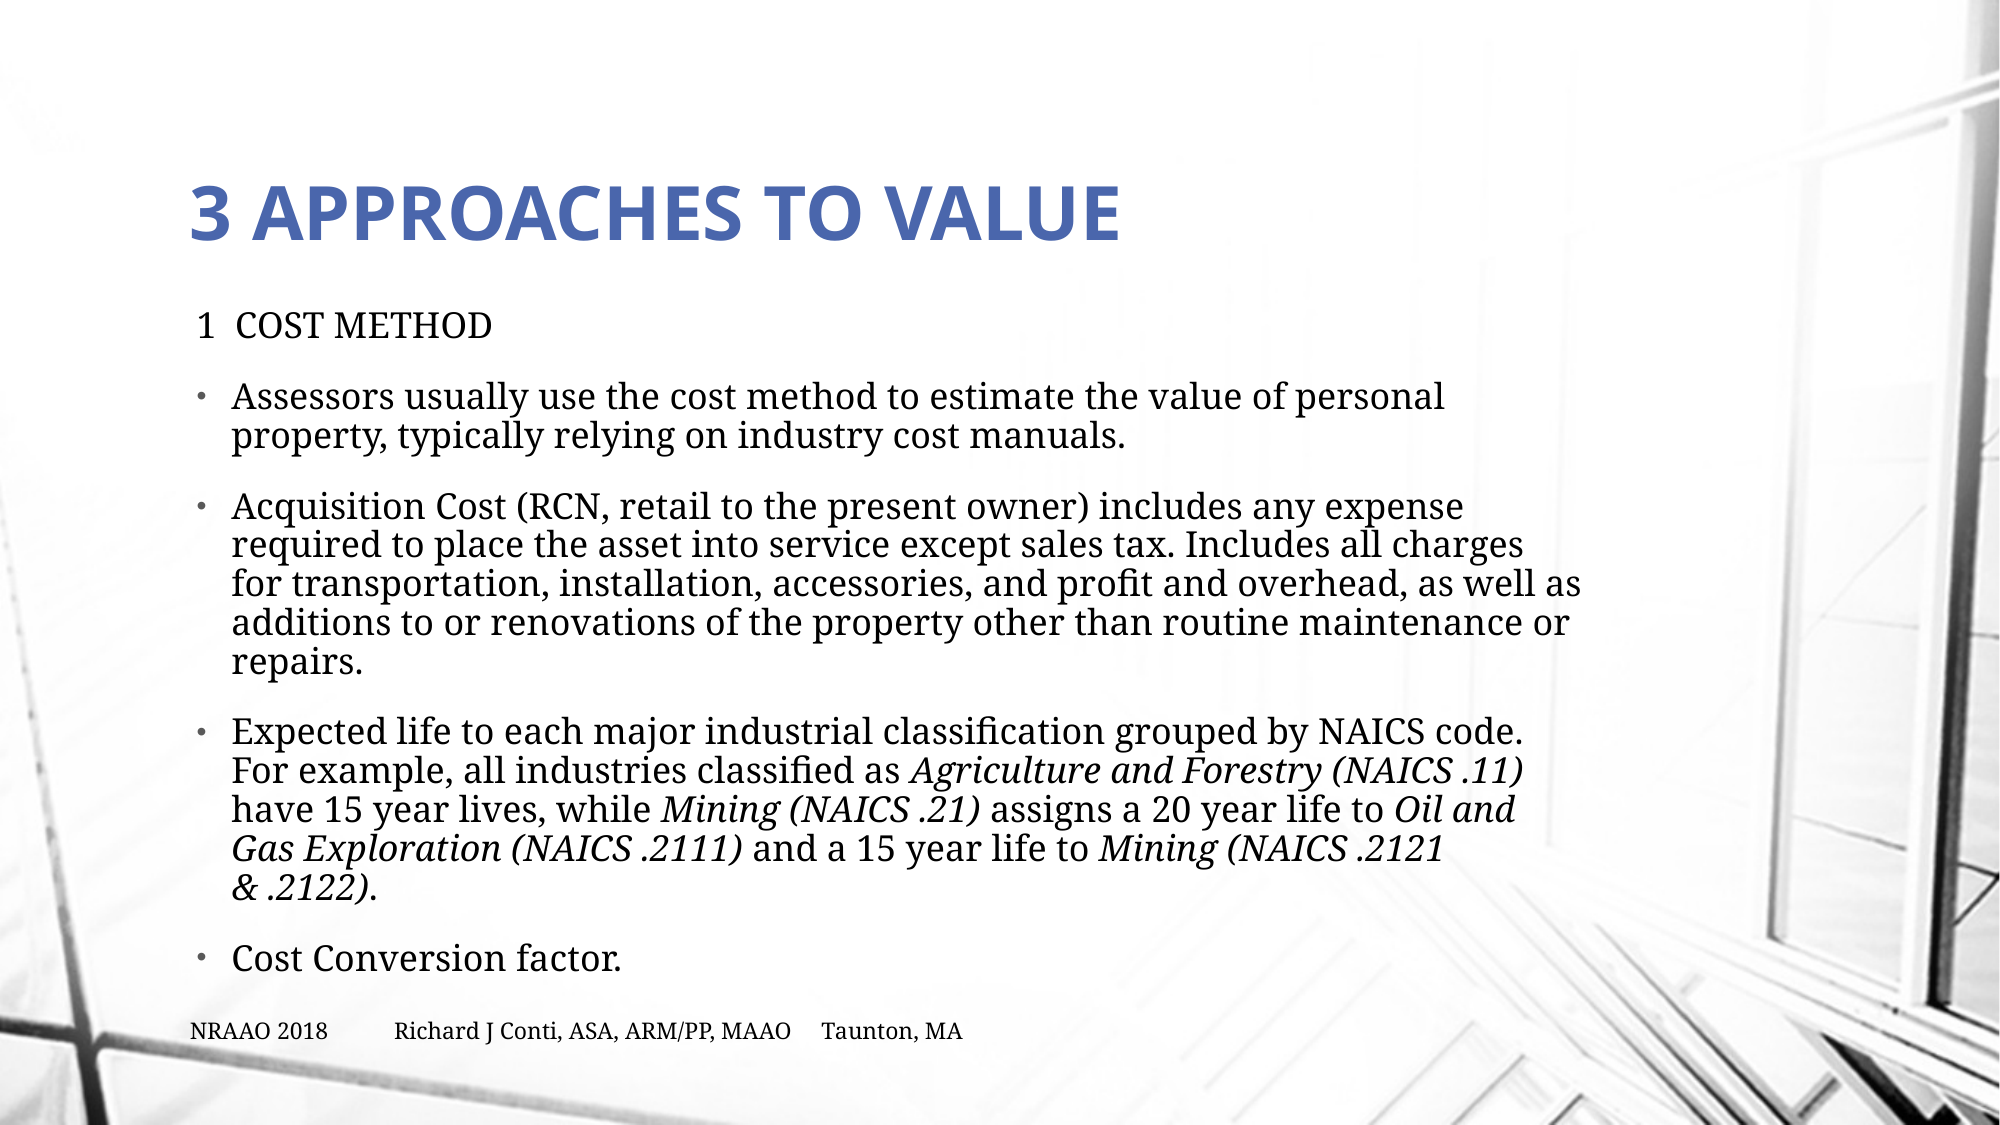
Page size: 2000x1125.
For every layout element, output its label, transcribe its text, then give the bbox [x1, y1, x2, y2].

title 3 APPROACHES TO VALUE [174, 87, 1600, 263]
footer NRAAO 2018 Richard J Conti, ASA, ARM/PP, MAAO Taunton, MA [174, 1009, 1103, 1055]
picture [0, 0, 2000, 1125]
list 1 COST METHOD Assessors usually use the cost method to estimate the value of personal property, typically relying on industry cost manuals. Acquisition Cost (RCN, retail to the present owner) includes any expense required to place the asset into service except sales tax. Includes all charges for transportation, installation, accessories, and profit and overhead, as well as additions to or renovations of the property other than routine maintenance or repairs. Expected life to each major industrial classification grouped by NAICS code. For example, all industries classified as Agriculture and Forestry (NAICS .11) have 15 year lives, while Mining (NAICS .21) assigns a 20 year life to Oil and Gas Exploration (NAICS .2111) and a 15 year life to Mining (NAICS .2121 & .2122). Cost Conversion factor. [174, 299, 1600, 988]
